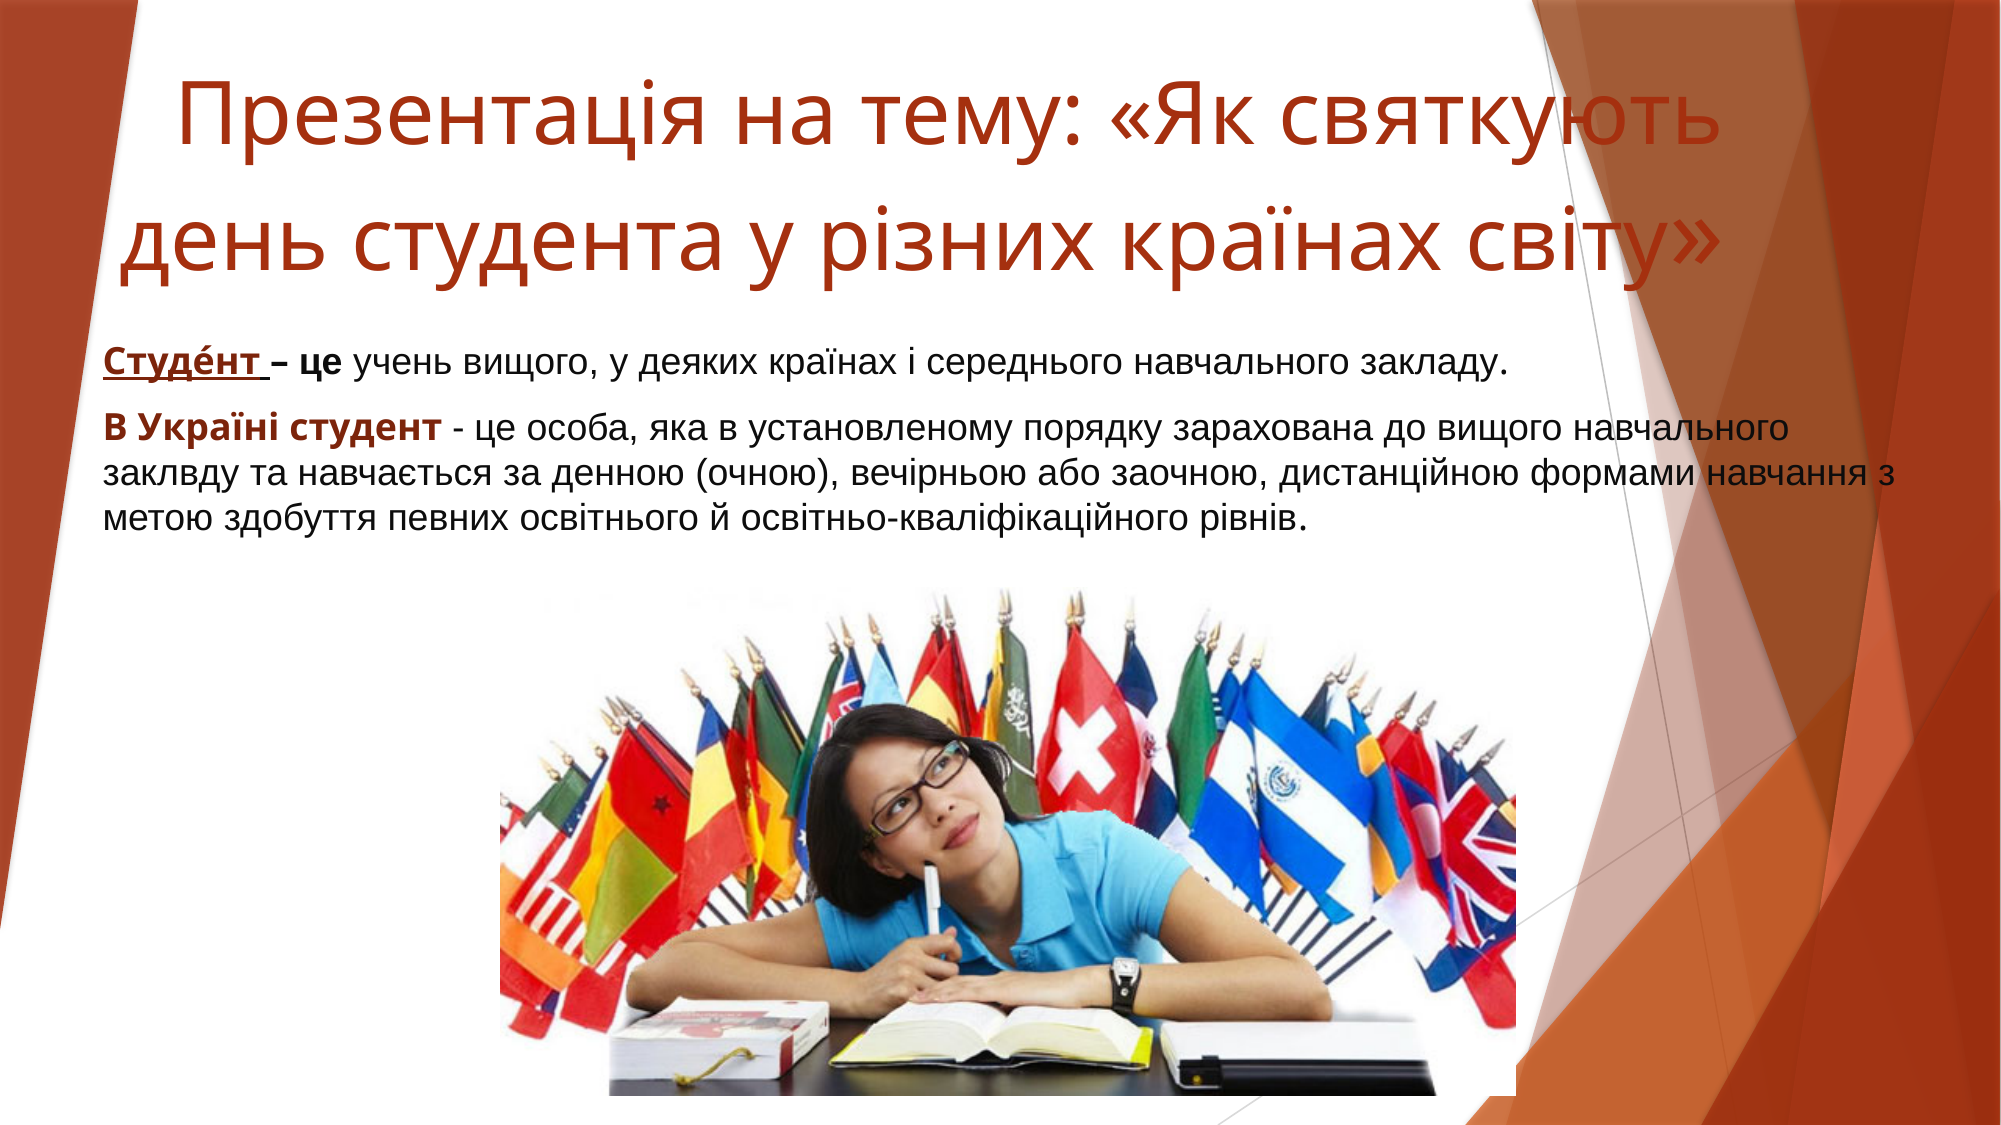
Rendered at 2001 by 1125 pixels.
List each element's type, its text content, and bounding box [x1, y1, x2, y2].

subtitle Студе́нт – це учень вищого, у деяких країнах і середнього навчального закладу. В Україні студент - це особа, яка в установленому порядку зарахована до вищого навчального заклвду та навчається за денною (очною), вечірньою або заочною, дистанційною формами навчання з метою здобуття певних освітнього й освітньо-кваліфікаційного рівнів. [87, 329, 1929, 1125]
title Презентація на тему: «Як святкують день студента у різних країнах світу» [87, 15, 1740, 300]
picture [499, 587, 1517, 1097]
text_box [107, 447, 1929, 514]
